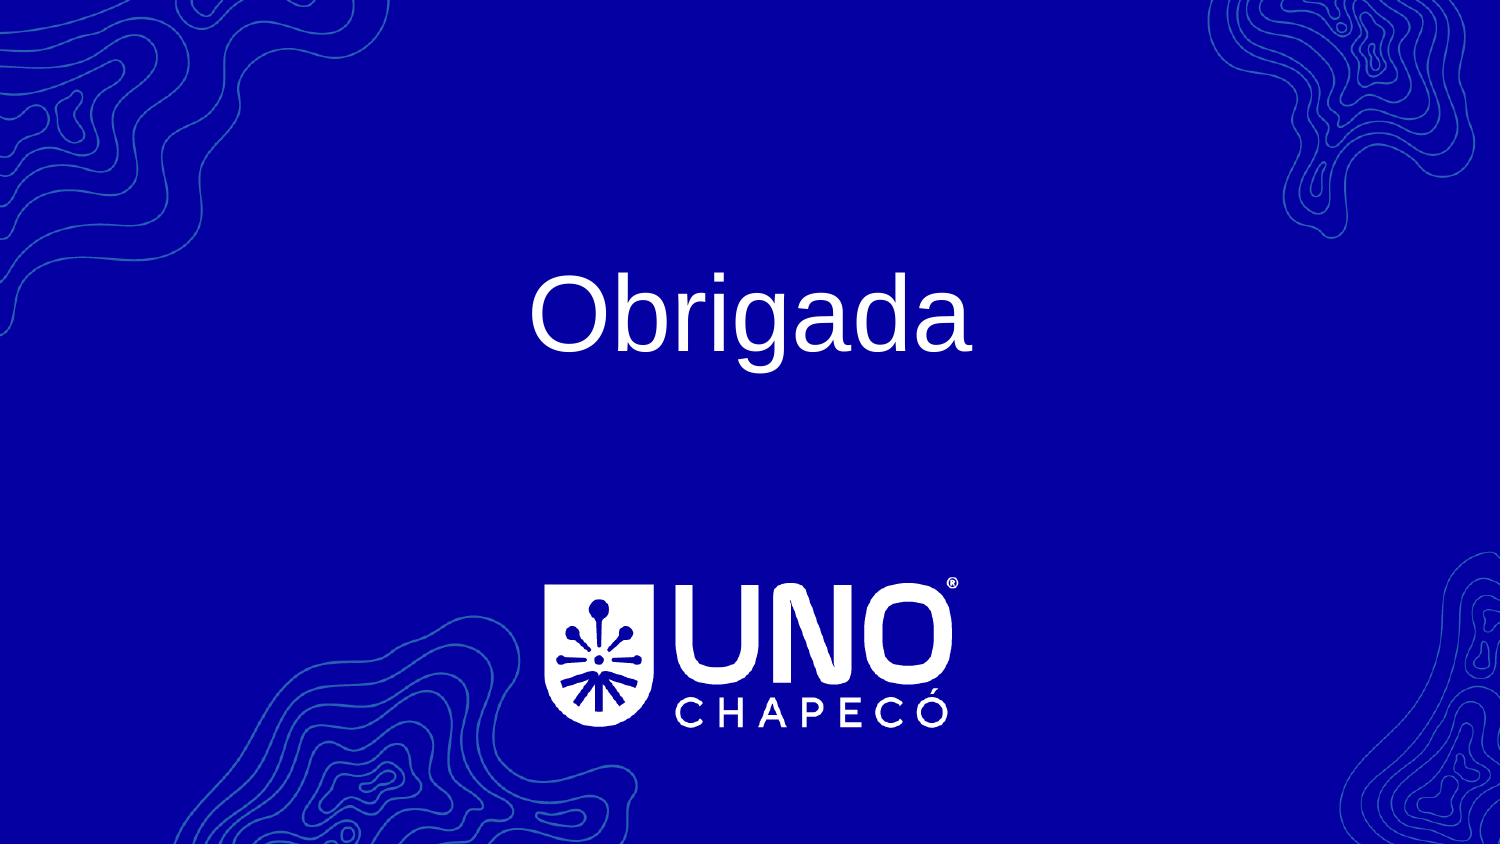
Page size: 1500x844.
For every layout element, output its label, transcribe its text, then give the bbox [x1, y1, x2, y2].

title Obrigada [160, 228, 1340, 383]
picture [0, 0, 1500, 844]
